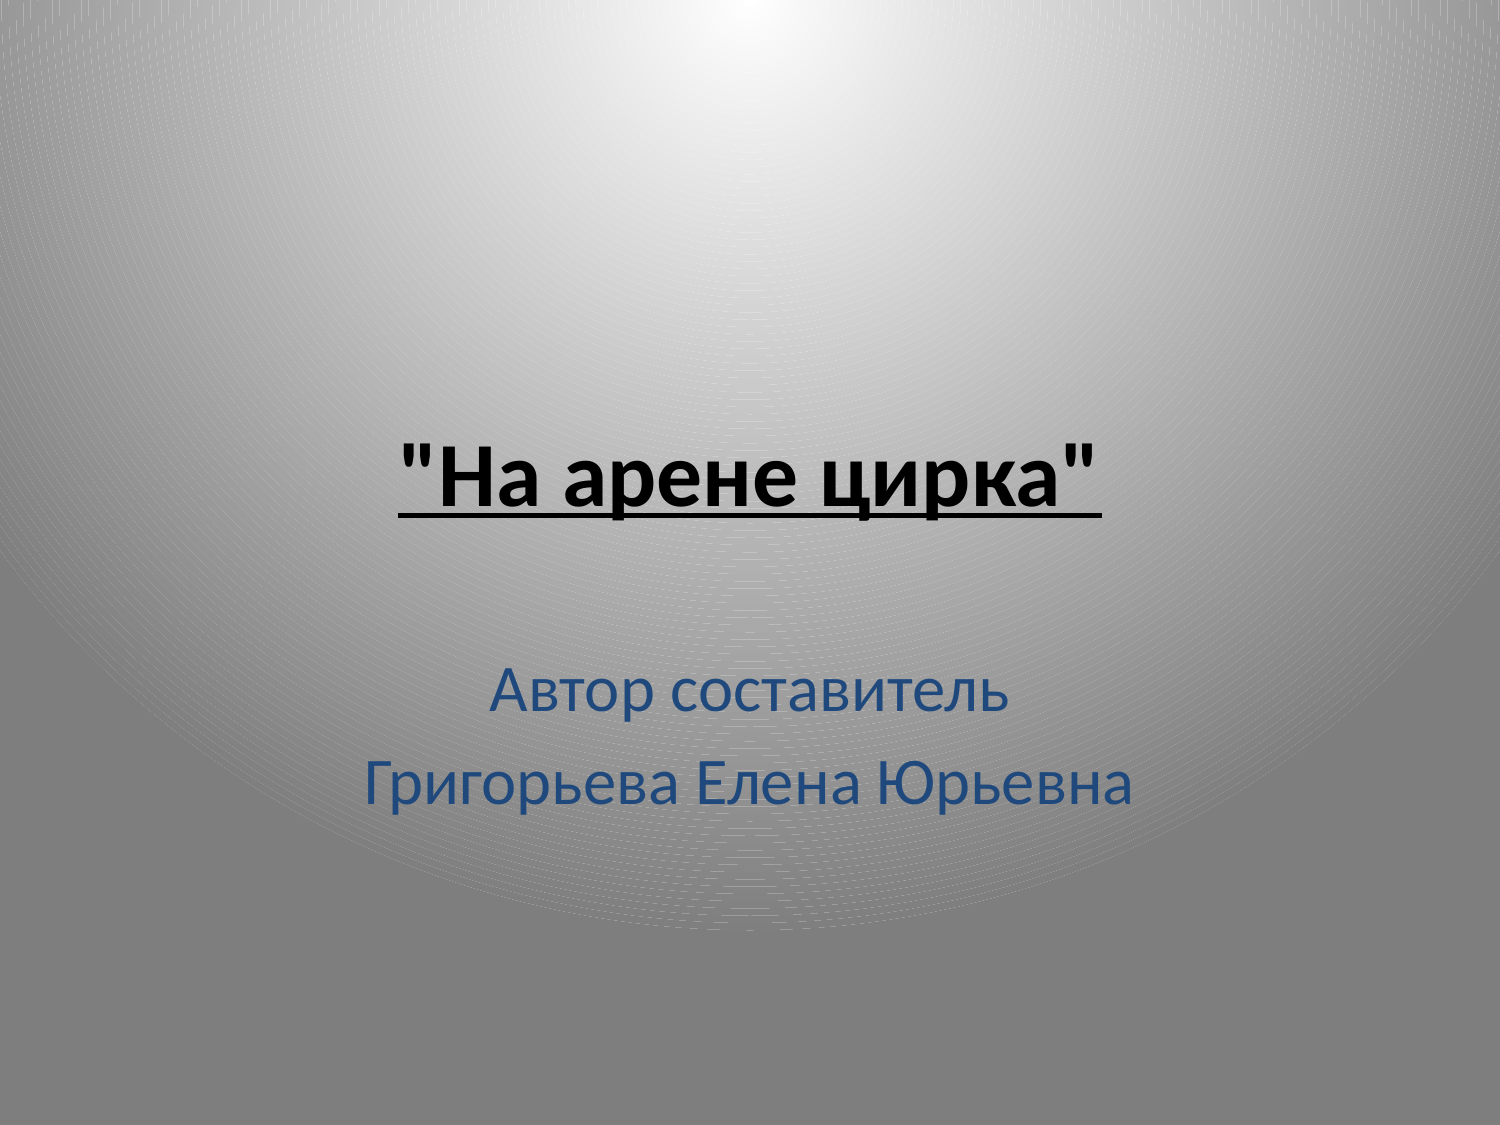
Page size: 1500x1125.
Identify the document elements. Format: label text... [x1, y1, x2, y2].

subtitle Автор составитель Григорьева Елена Юрьевна [225, 637, 1275, 925]
title "На арене цирка" [112, 349, 1388, 591]
